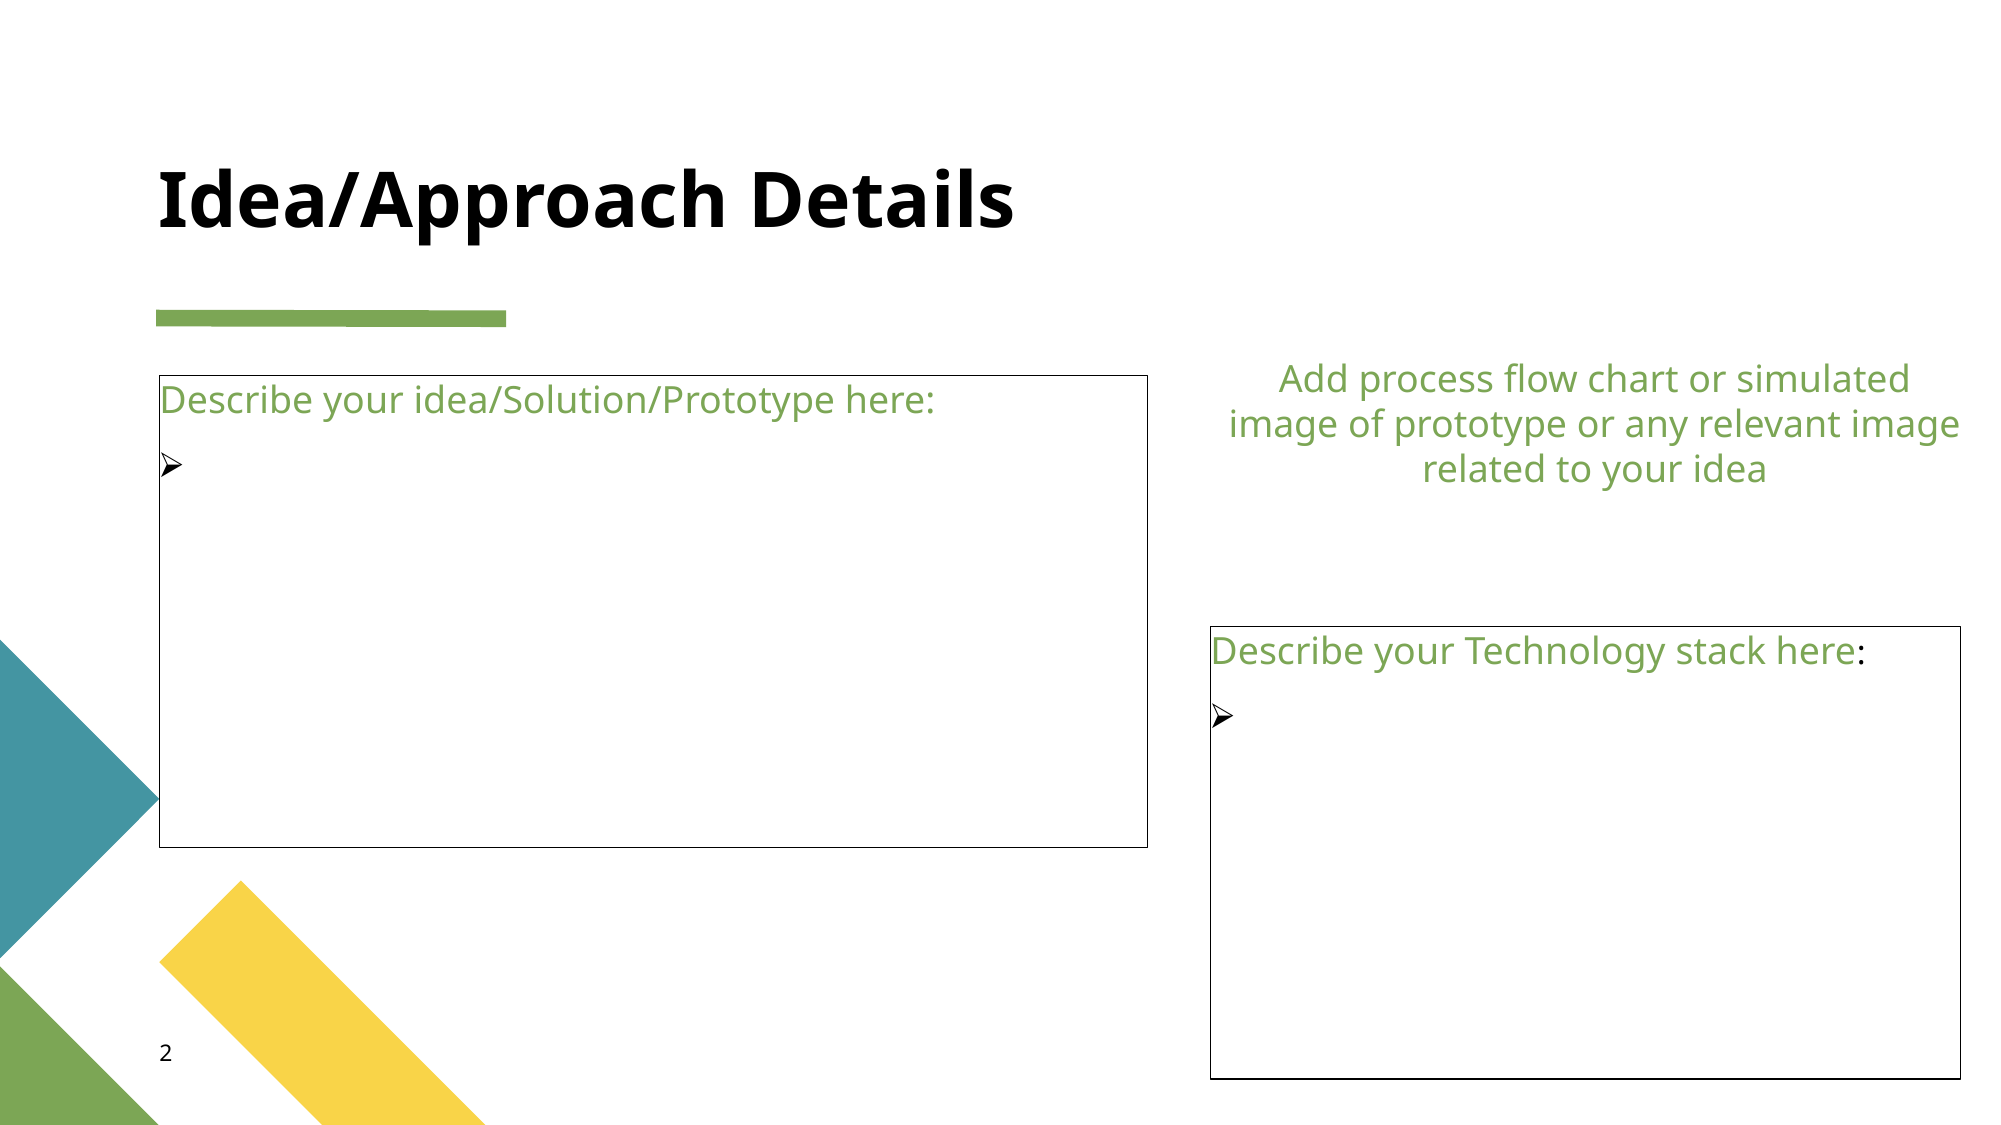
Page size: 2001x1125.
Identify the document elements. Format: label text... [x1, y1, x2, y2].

picture [1210, 23, 1980, 591]
text_box Describe your Technology stack here: [1210, 626, 1961, 1080]
title Idea/Approach Details [158, 144, 1066, 245]
slide_number ‹#› [159, 1038, 246, 1080]
list Describe your idea/Solution/Prototype here: [159, 375, 1148, 848]
